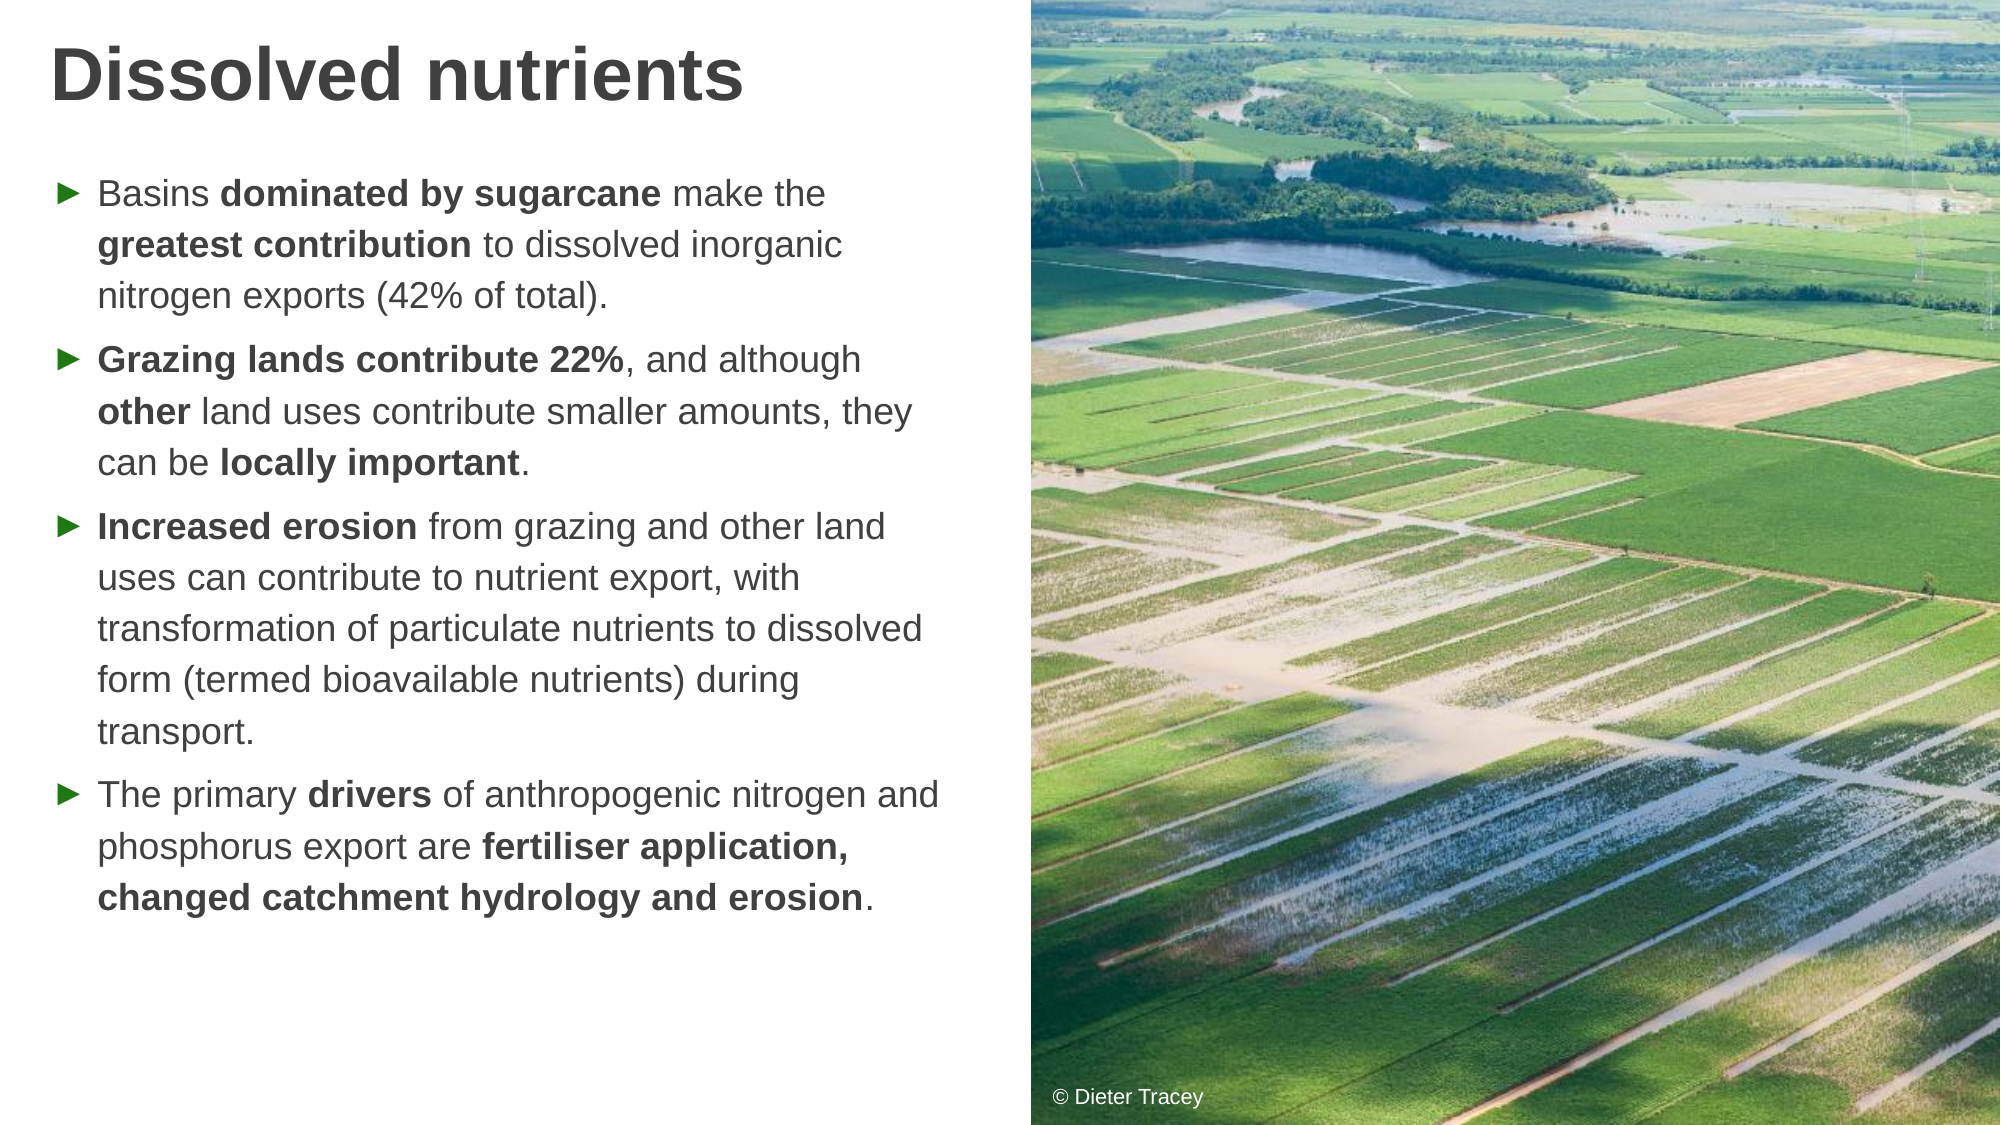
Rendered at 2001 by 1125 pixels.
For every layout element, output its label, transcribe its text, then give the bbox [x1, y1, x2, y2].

text_box Dissolved nutrients [35, 28, 1005, 146]
picture [1030, 0, 2000, 1125]
text_box Basins dominated by sugarcane make the greatest contribution to dissolved inorganic nitrogen exports (42% of total). Grazing lands contribute 22%, and although other land uses contribute smaller amounts, they can be locally important. Increased erosion from grazing and other land uses can contribute to nutrient export, with transformation of particulate nutrients to dissolved form (termed bioavailable nutrients) during transport. The primary drivers of anthropogenic nitrogen and phosphorus export are fertiliser application, changed catchment hydrology and erosion. [35, 155, 979, 926]
